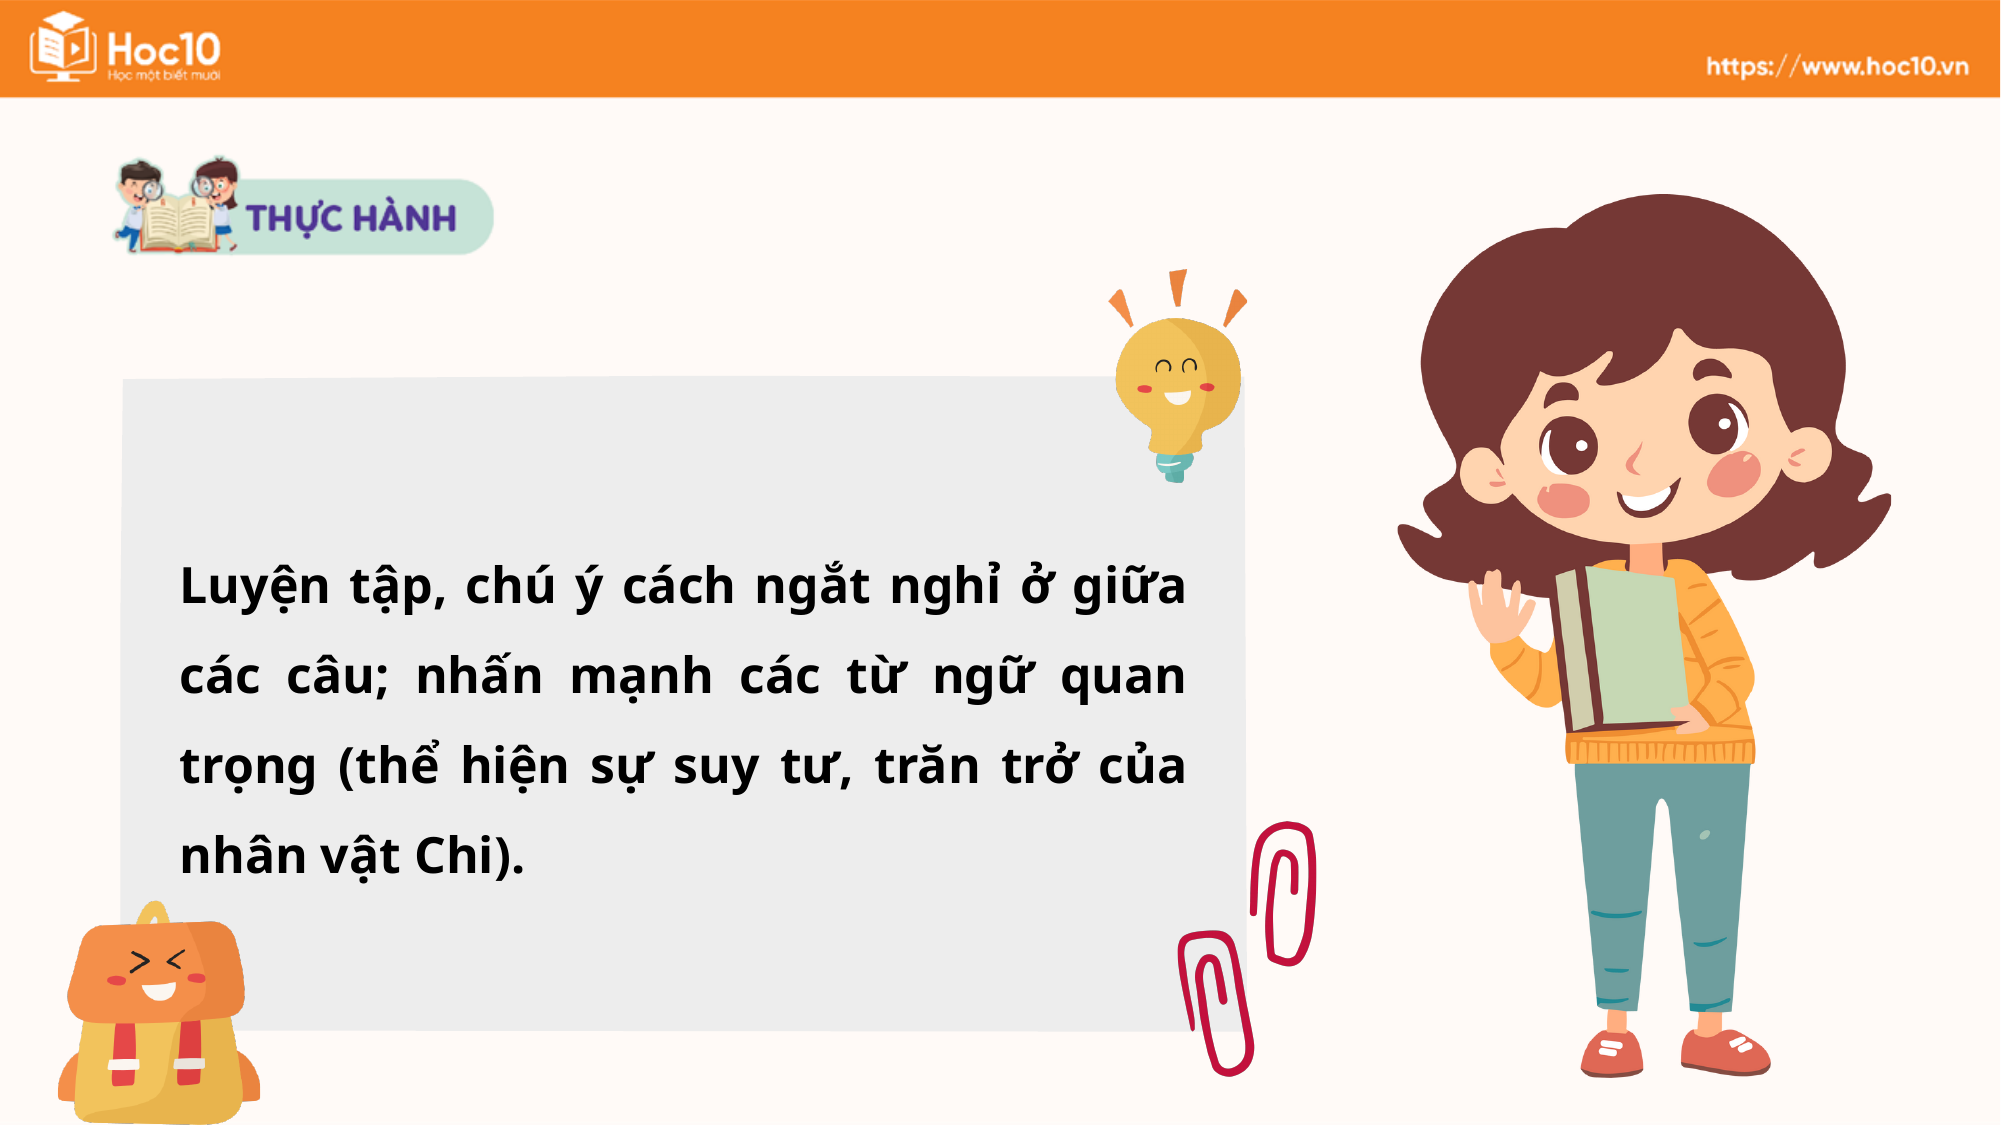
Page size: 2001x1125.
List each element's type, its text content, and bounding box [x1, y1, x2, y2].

text_box [1397, 194, 1892, 1078]
text_box Luyện tập, chú ý cách ngắt nghỉ ở giữa các câu; nhấn mạnh các từ ngữ quan trọng (thể hiện sự suy tư, trăn trở của nhân vật Chi). [120, 375, 1247, 1032]
text_box [57, 899, 261, 1125]
picture [0, 0, 2001, 1125]
text_box [1108, 269, 1248, 483]
text_box [1177, 821, 1317, 1079]
